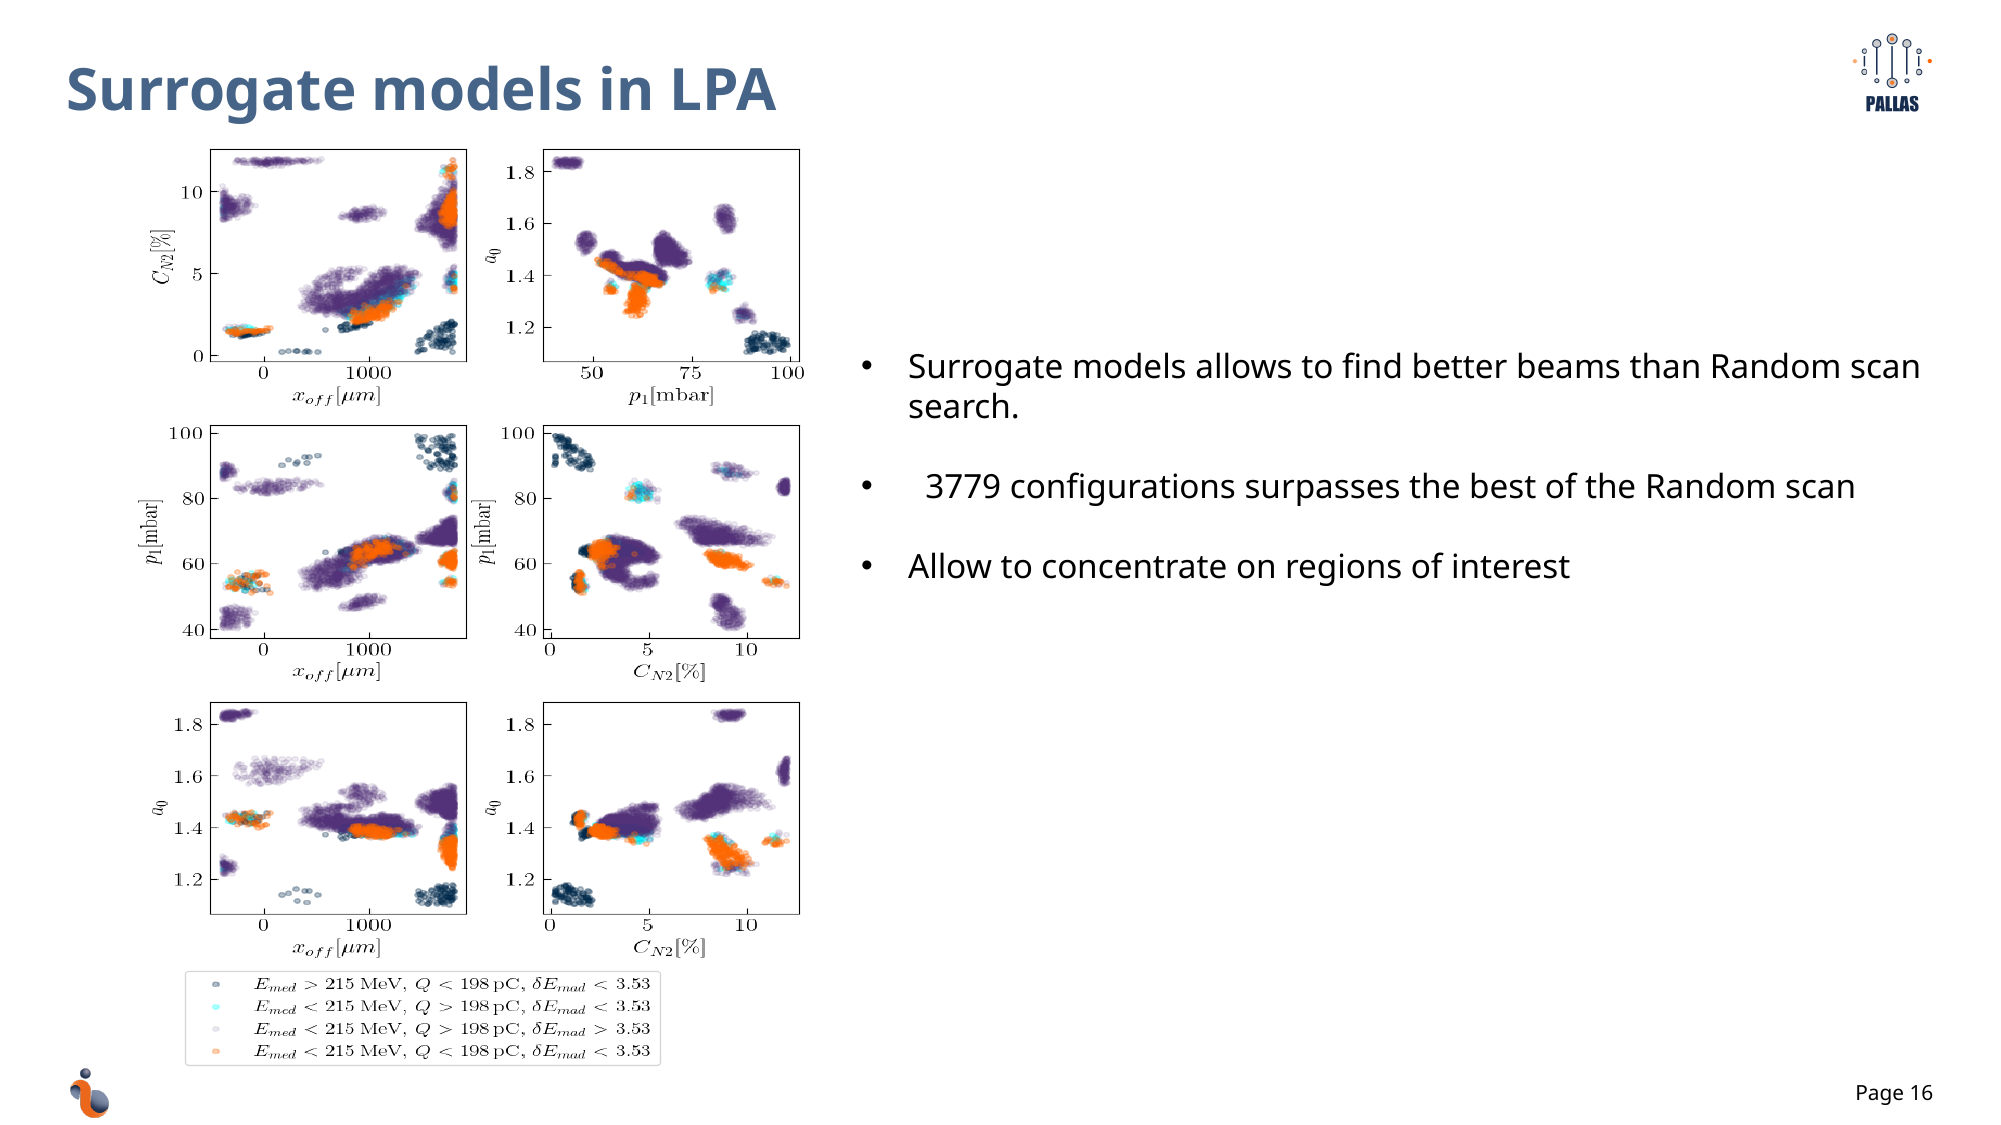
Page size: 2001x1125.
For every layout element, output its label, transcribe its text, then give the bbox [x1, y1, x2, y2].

title Surrogate models in LPA [66, 52, 1933, 121]
picture [1850, 30, 1934, 114]
picture [129, 141, 818, 1073]
picture [66, 1064, 113, 1122]
